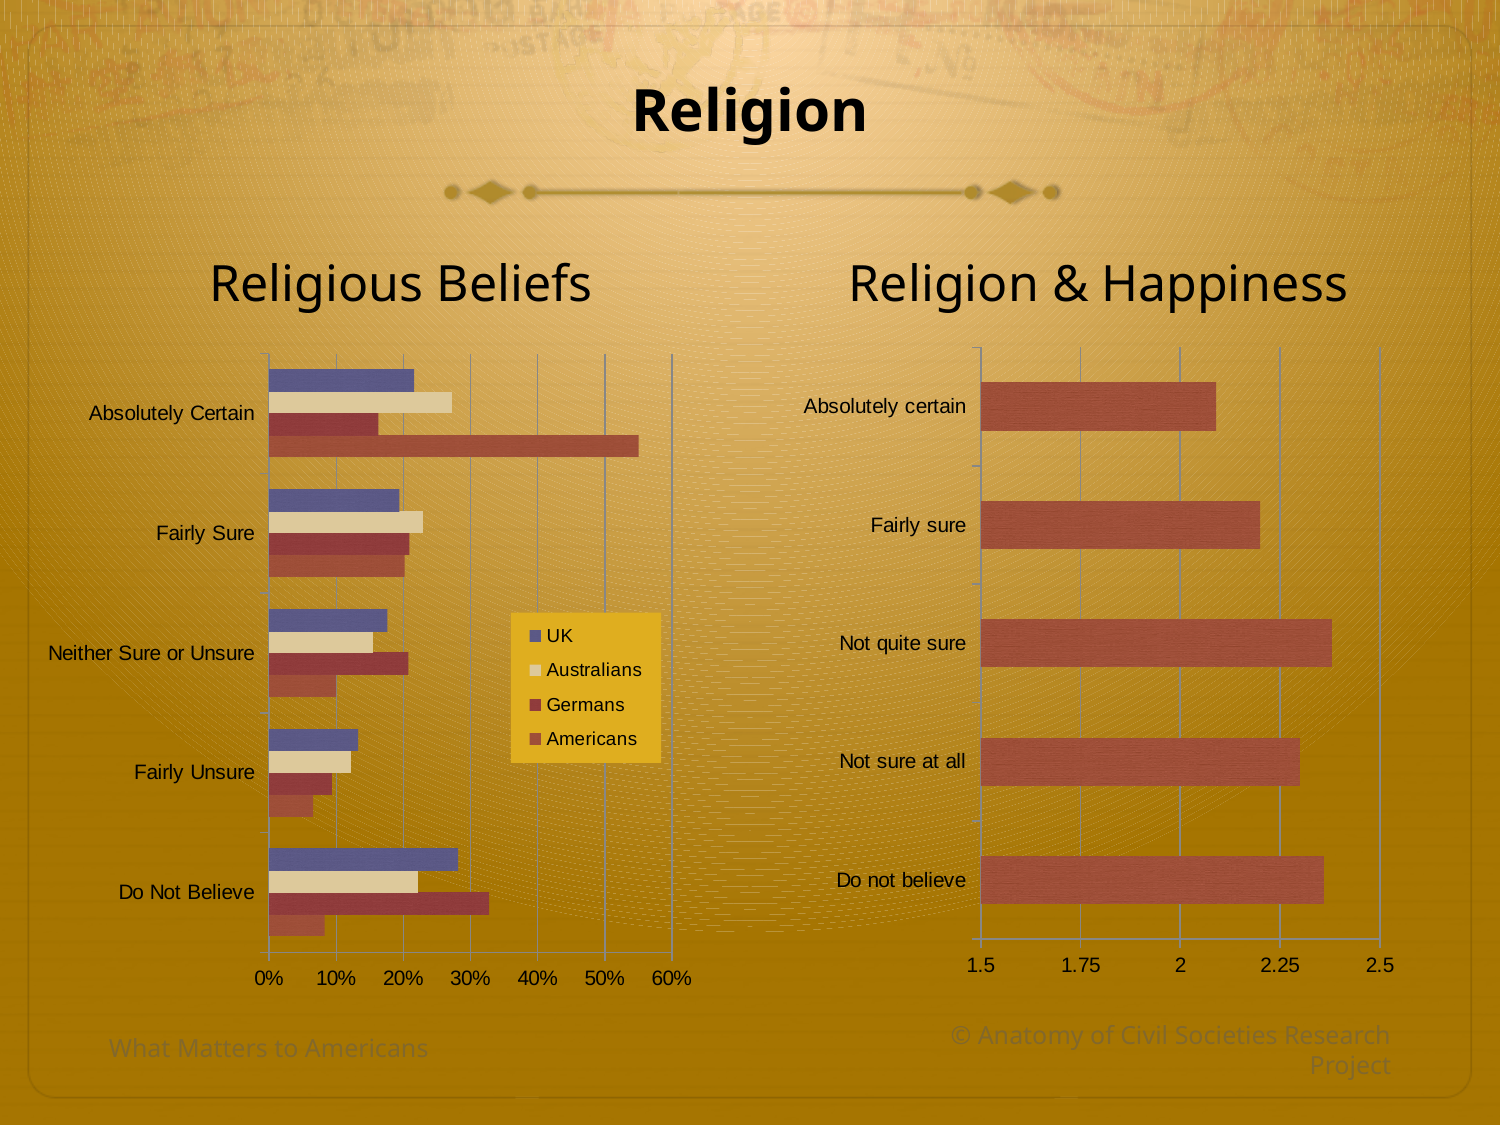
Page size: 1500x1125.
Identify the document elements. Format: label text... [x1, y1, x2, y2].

list Religion & Happiness [791, 229, 1407, 333]
picture [0, 0, 1500, 1125]
footer What Matters to Americans [93, 1019, 619, 1080]
chart [34, 334, 709, 991]
chart [790, 334, 1407, 991]
title Religion [93, 45, 1407, 171]
list Religious Beliefs [93, 229, 709, 334]
slide_number © Anatomy of Civil Societies Research Project [881, 1019, 1407, 1080]
